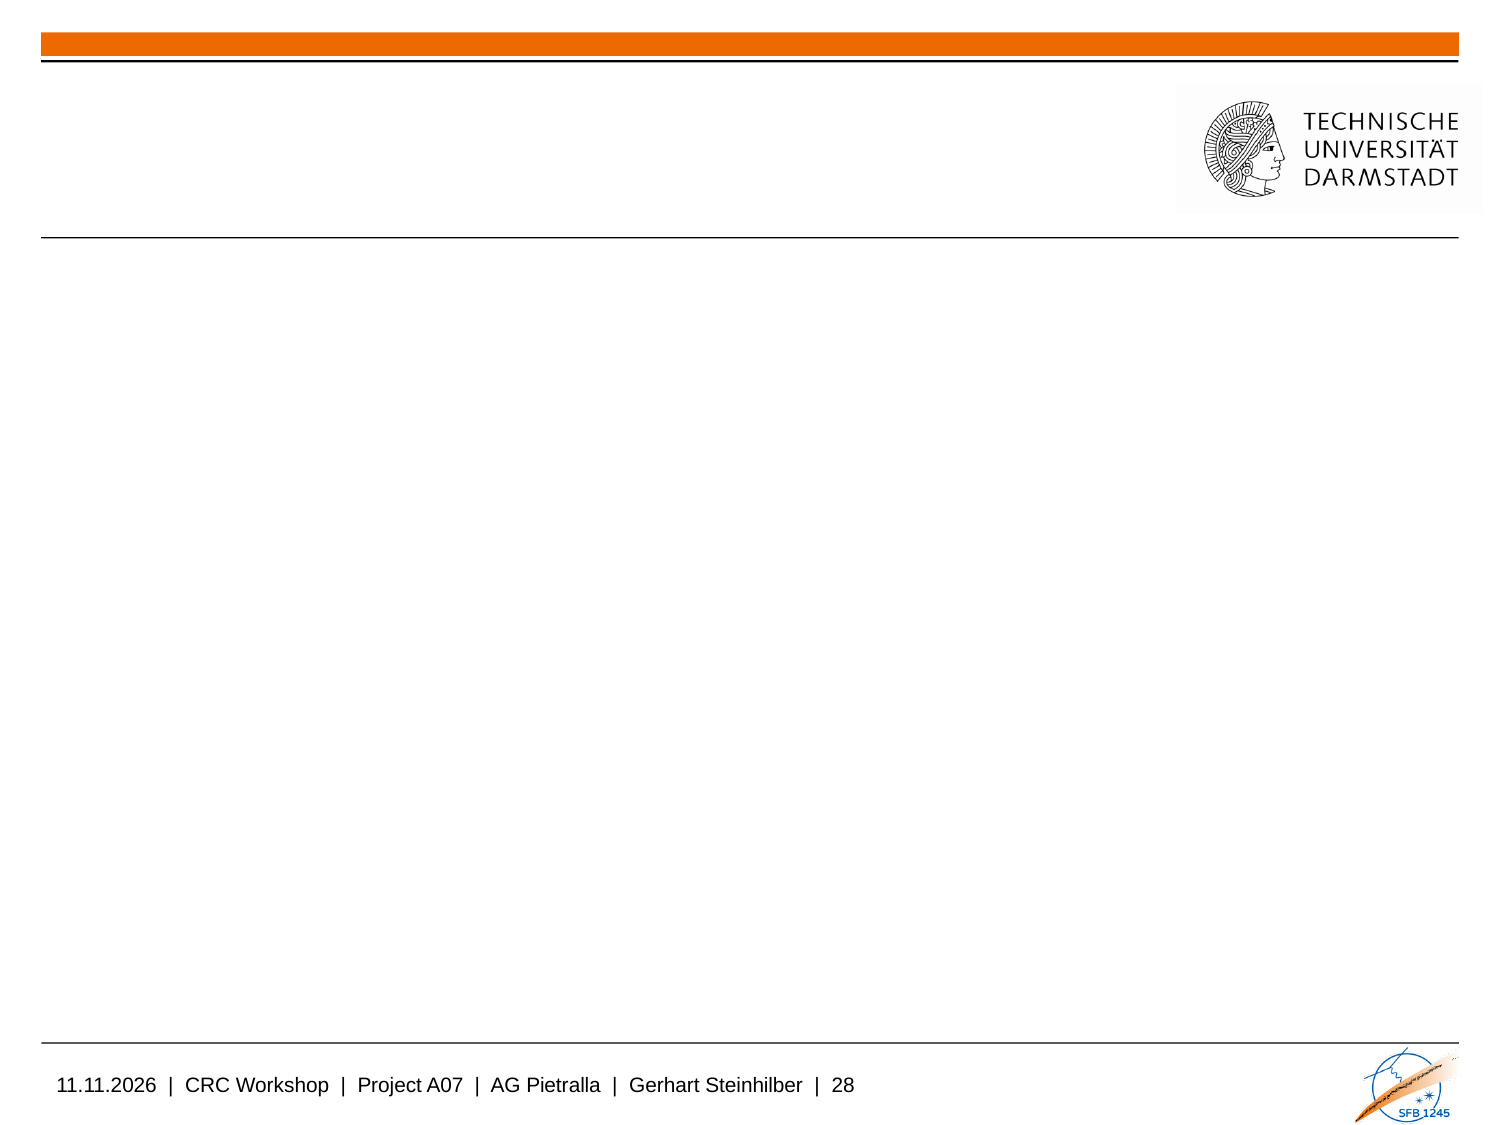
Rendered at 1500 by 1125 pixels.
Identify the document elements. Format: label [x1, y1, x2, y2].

picture [1175, 84, 1483, 214]
picture [1354, 1045, 1462, 1124]
